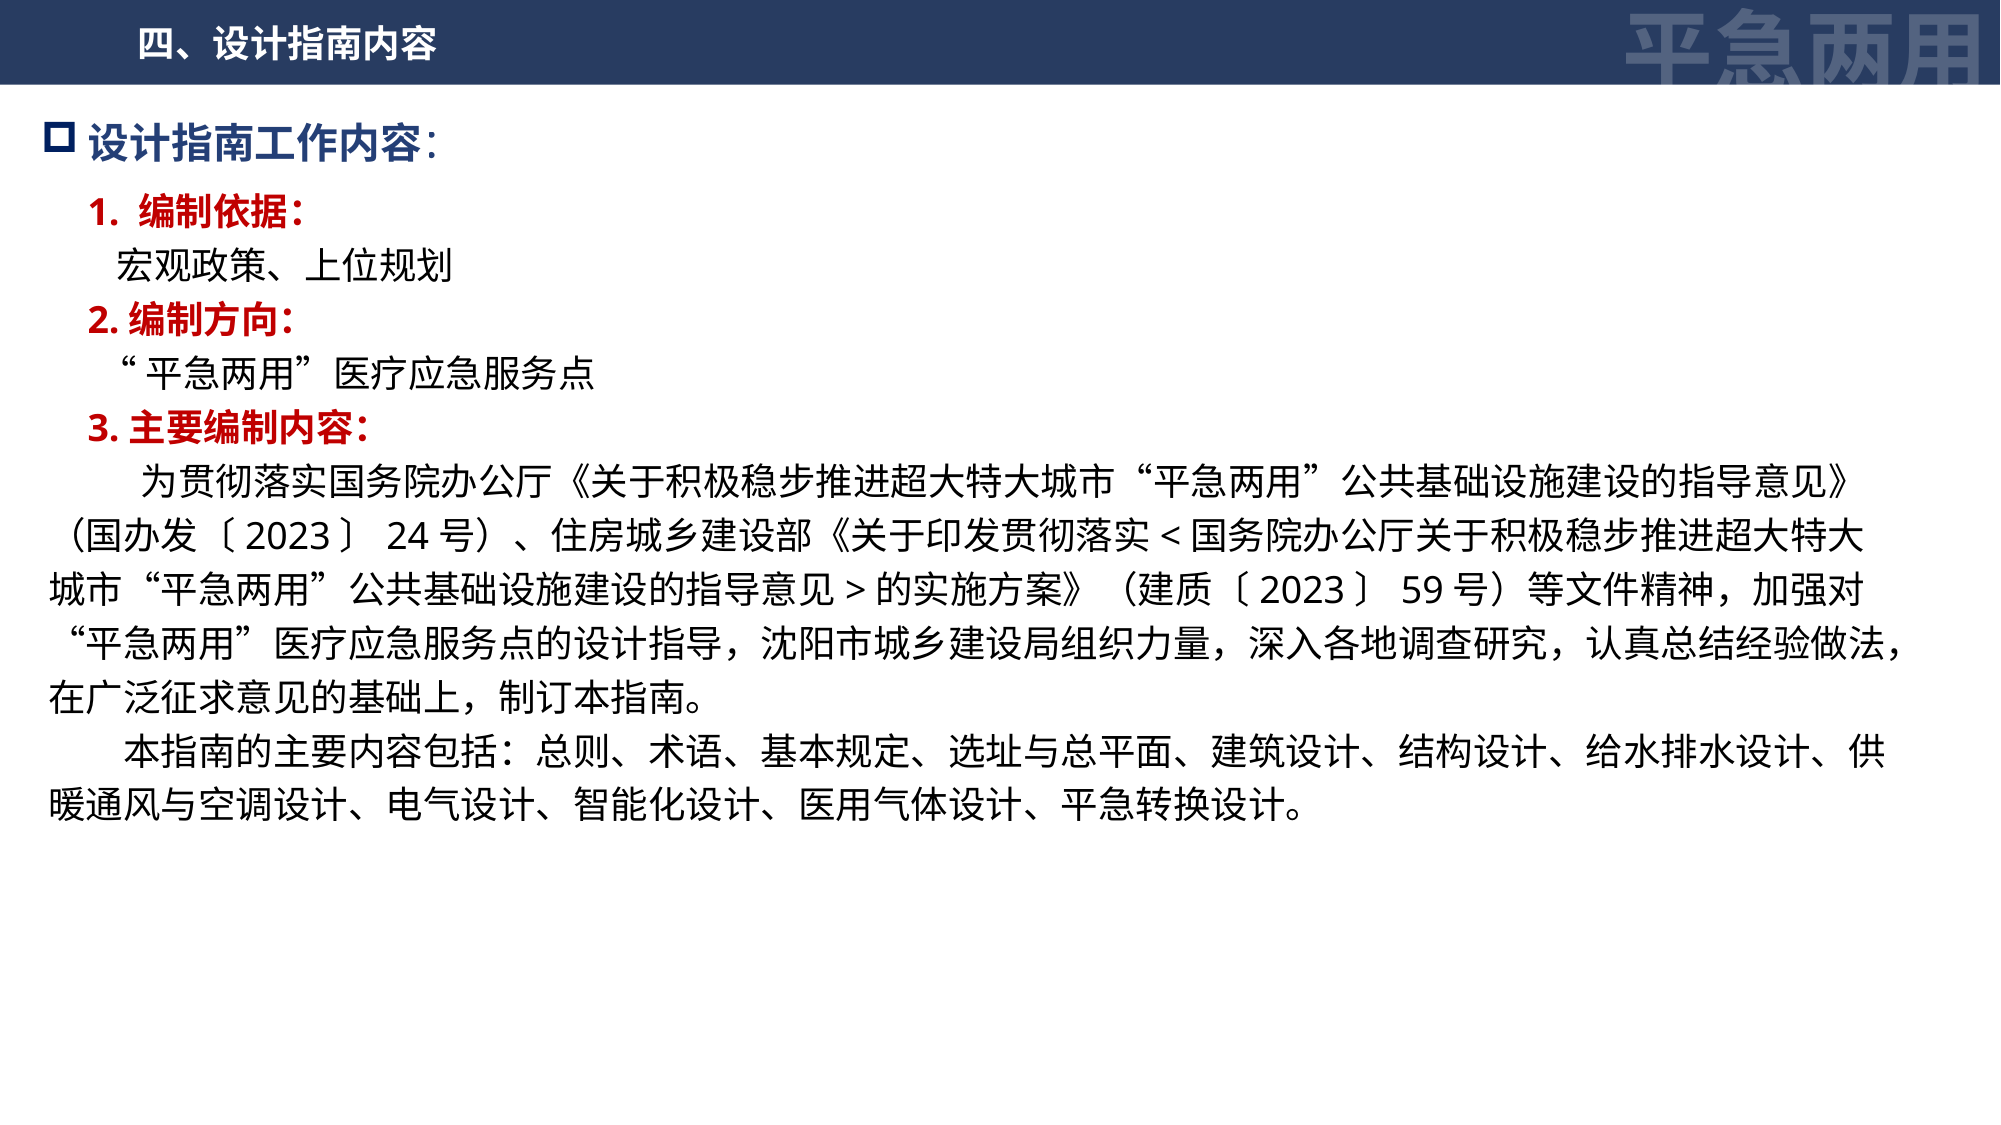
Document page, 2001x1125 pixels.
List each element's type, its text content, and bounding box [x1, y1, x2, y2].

text_box 设计指南工作内容： [26, 84, 1608, 175]
text_box [0, 0, 1607, 86]
text_box 四、设计指南内容 [123, 12, 578, 73]
text_box 1. 编制依据： 宏观政策、上位规划 2.编制方向： “平急两用”医疗应急服务点 3.主要编制内容： 为贯彻落实国务院办公厅《关于积极稳步推进超大特大城市“平急两用”公共基础设施建设的指导意见》（国办发〔2023〕24号）、住房城乡建设部《关于印发贯彻落实<国务院办公厅关于积极稳步推进超大特大城市“平急两用”公共基础设施建设的指导意见>的实施方案》（建质〔2023〕59号）等文件精神，加强对“平急两用”医疗应急服务点的设计指导，沈阳市城乡建设局组织力量，深入各地调查研究，认真总结经验做法，在广泛征求意见的基础上，制订本指南。 本指南的主要内容包括：总则、术语、基本规定、选址与总平面、建筑设计、结构设计、给水排水设计、供暖通风与空调设计、电气设计、智能化设计、医用气体设计、平急转换设计。 [33, 117, 1917, 834]
text_box 平急两用 [1607, 0, 2000, 113]
